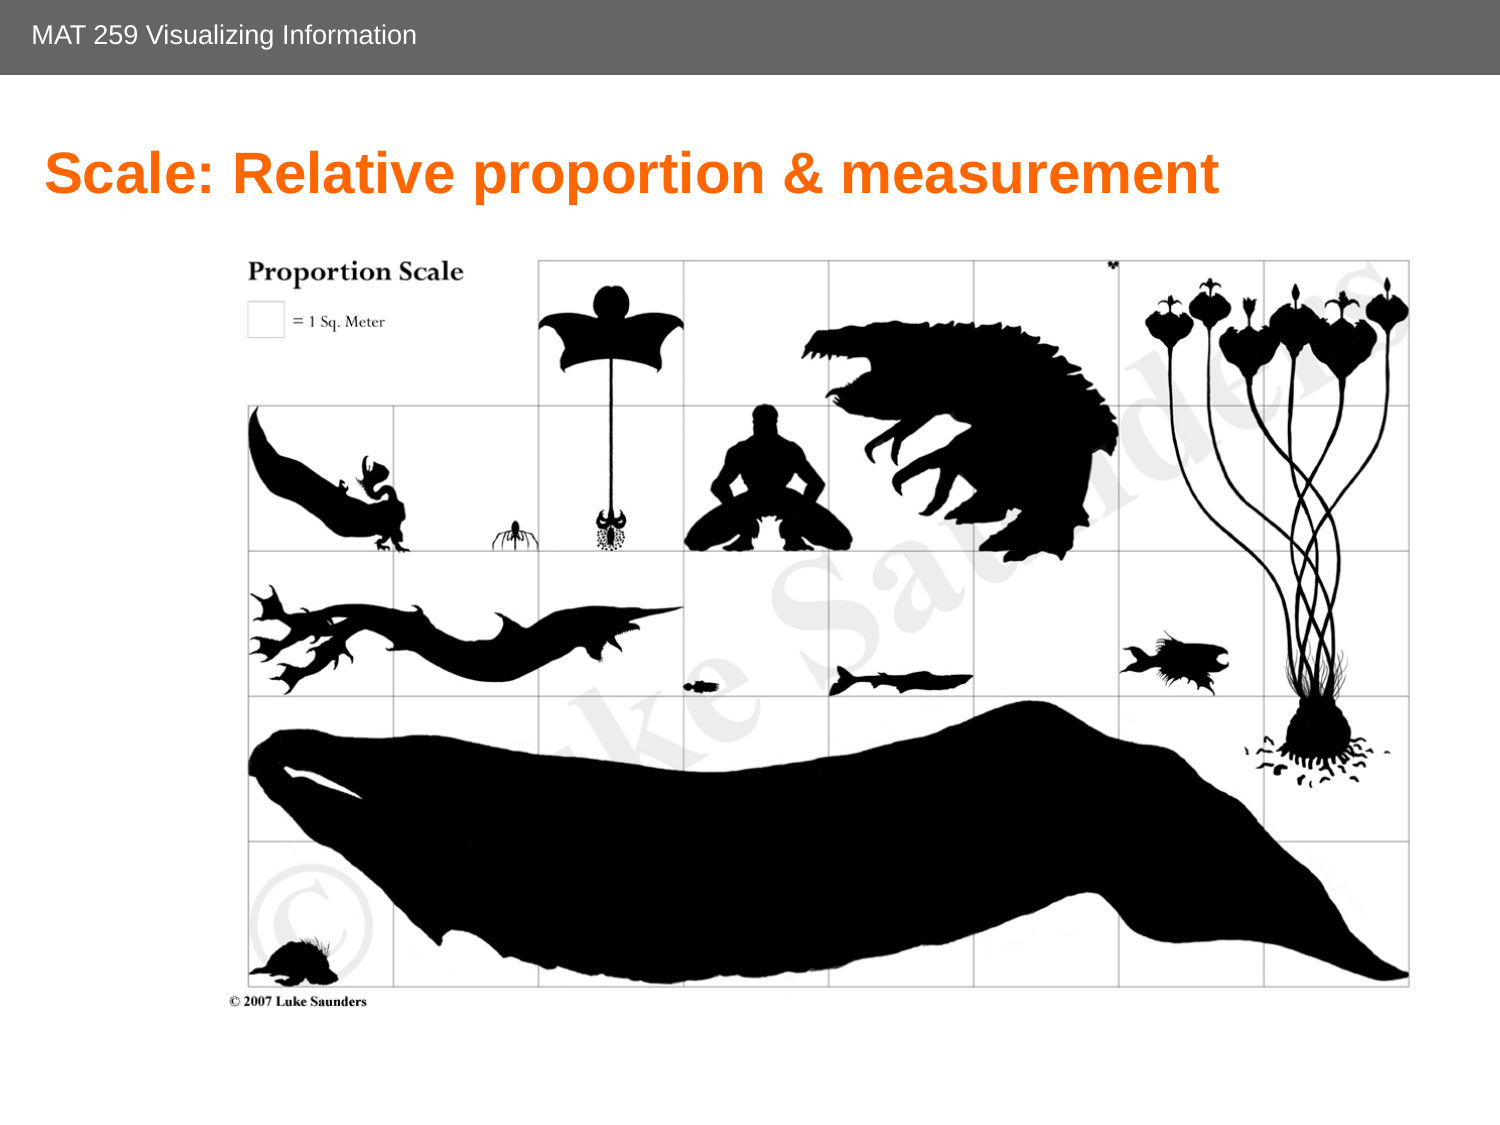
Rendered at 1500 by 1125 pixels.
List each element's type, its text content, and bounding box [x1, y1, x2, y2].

title Scale: Relative proportion & measurement [24, 61, 1500, 213]
picture [212, 224, 1446, 1023]
